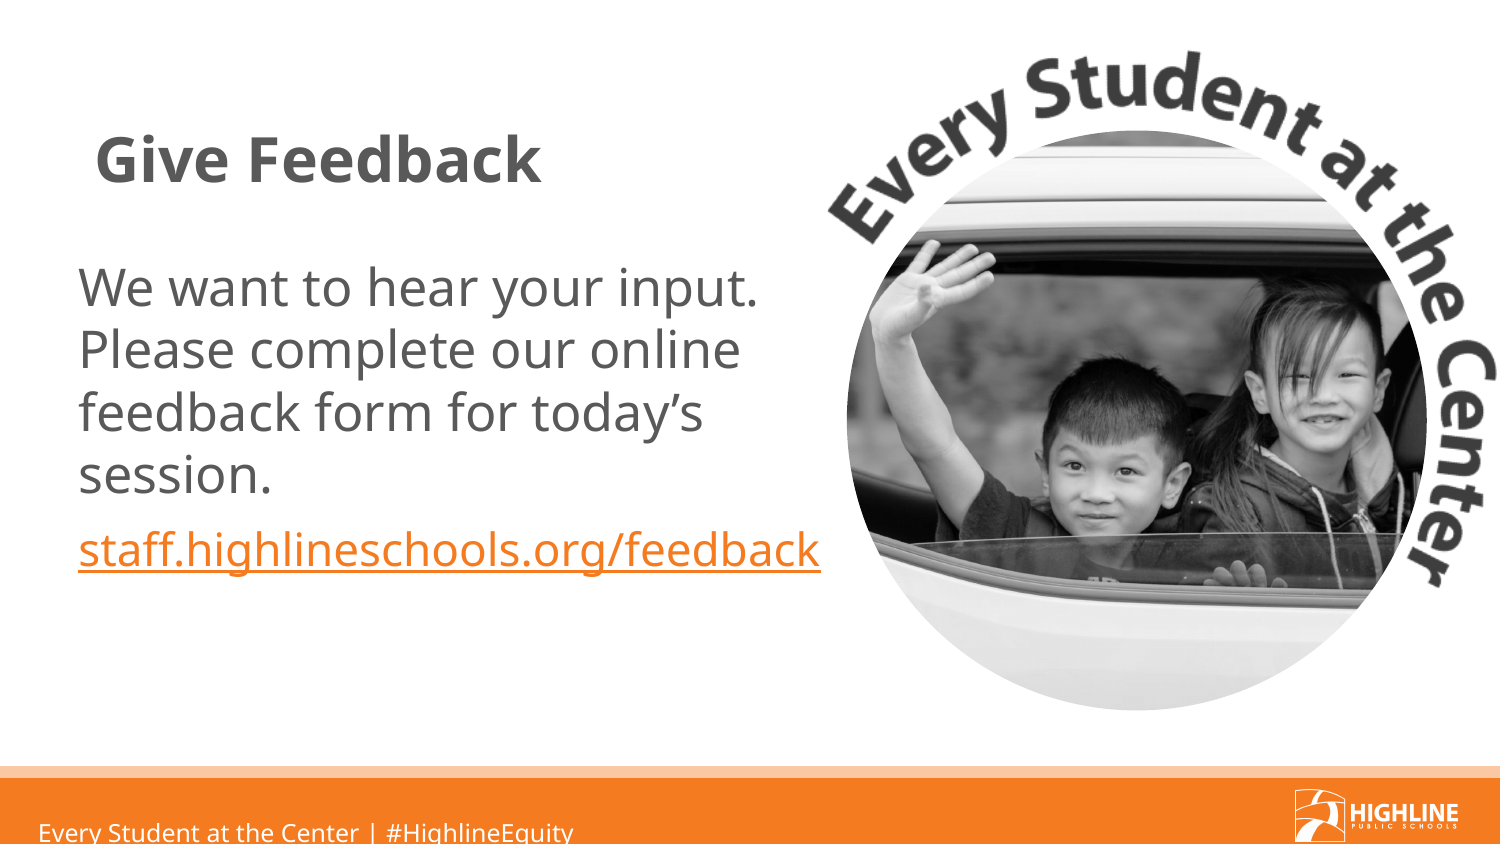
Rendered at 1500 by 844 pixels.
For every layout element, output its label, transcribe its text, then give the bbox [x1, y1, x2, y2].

picture [1295, 789, 1458, 842]
title Give Feedback [79, 105, 803, 218]
picture [751, 0, 1500, 711]
list We want to hear your input. Please complete our online feedback form for today’s session. staff.highlineschools.org/feedback [63, 239, 841, 676]
